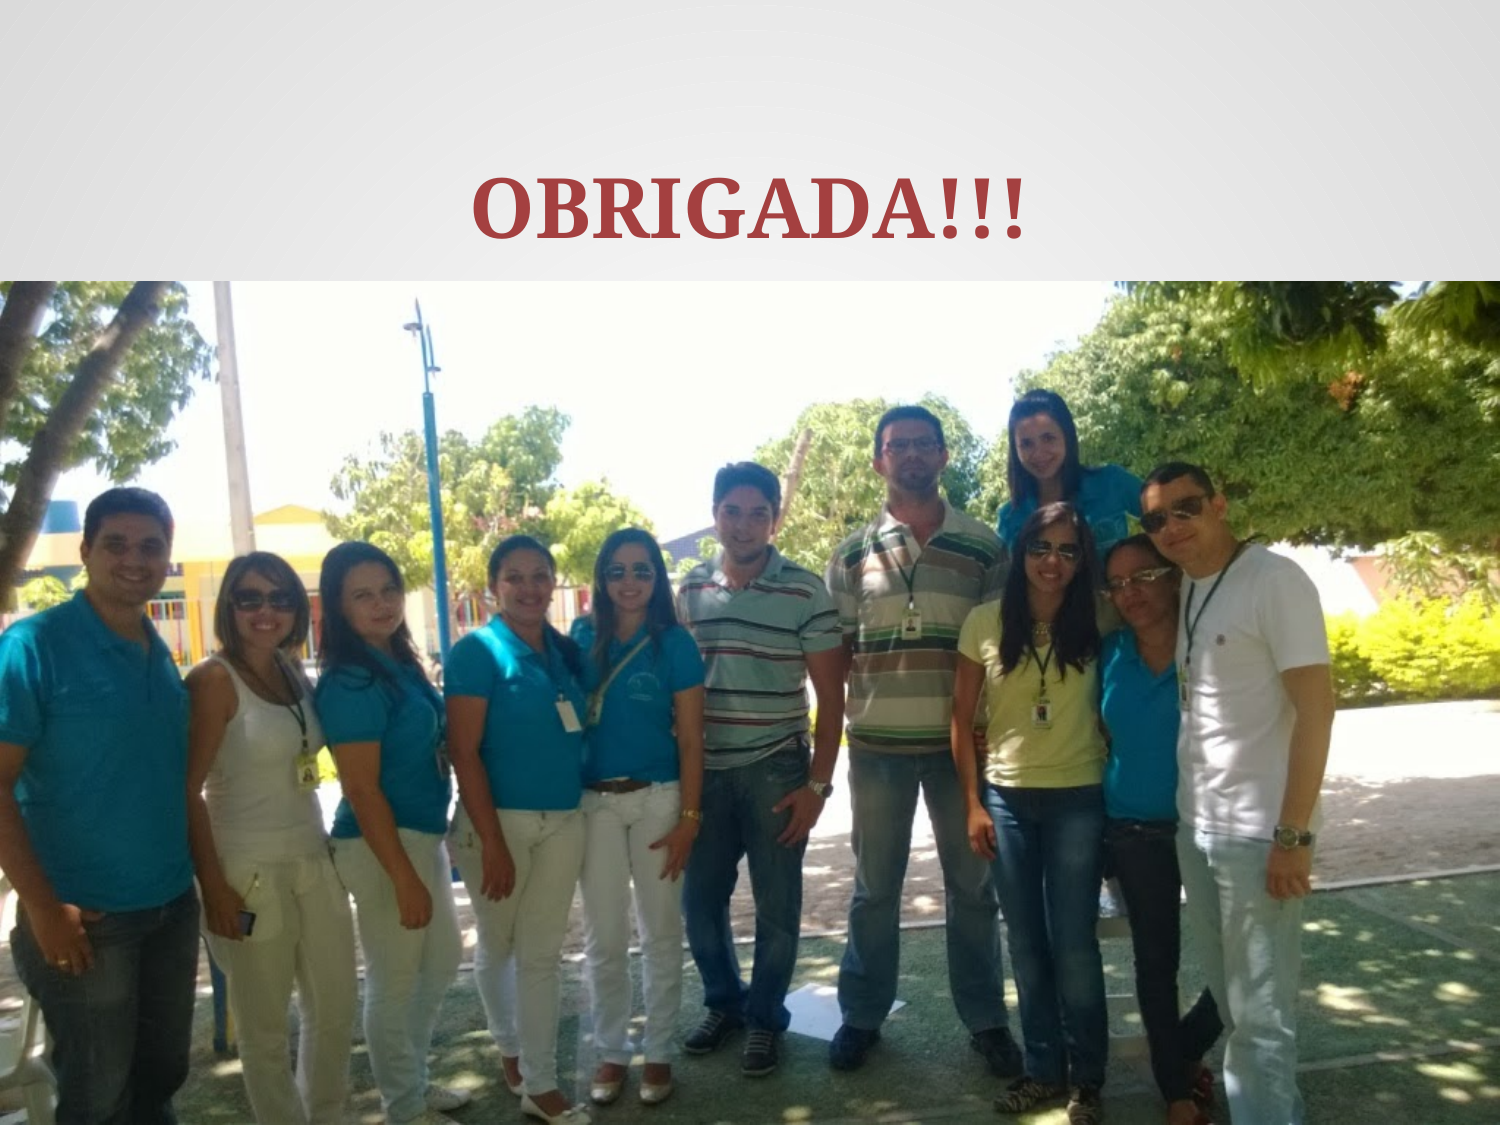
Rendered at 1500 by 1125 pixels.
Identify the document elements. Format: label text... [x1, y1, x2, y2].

title OBRIGADA!!! [75, 0, 1425, 263]
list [0, 280, 1500, 1125]
